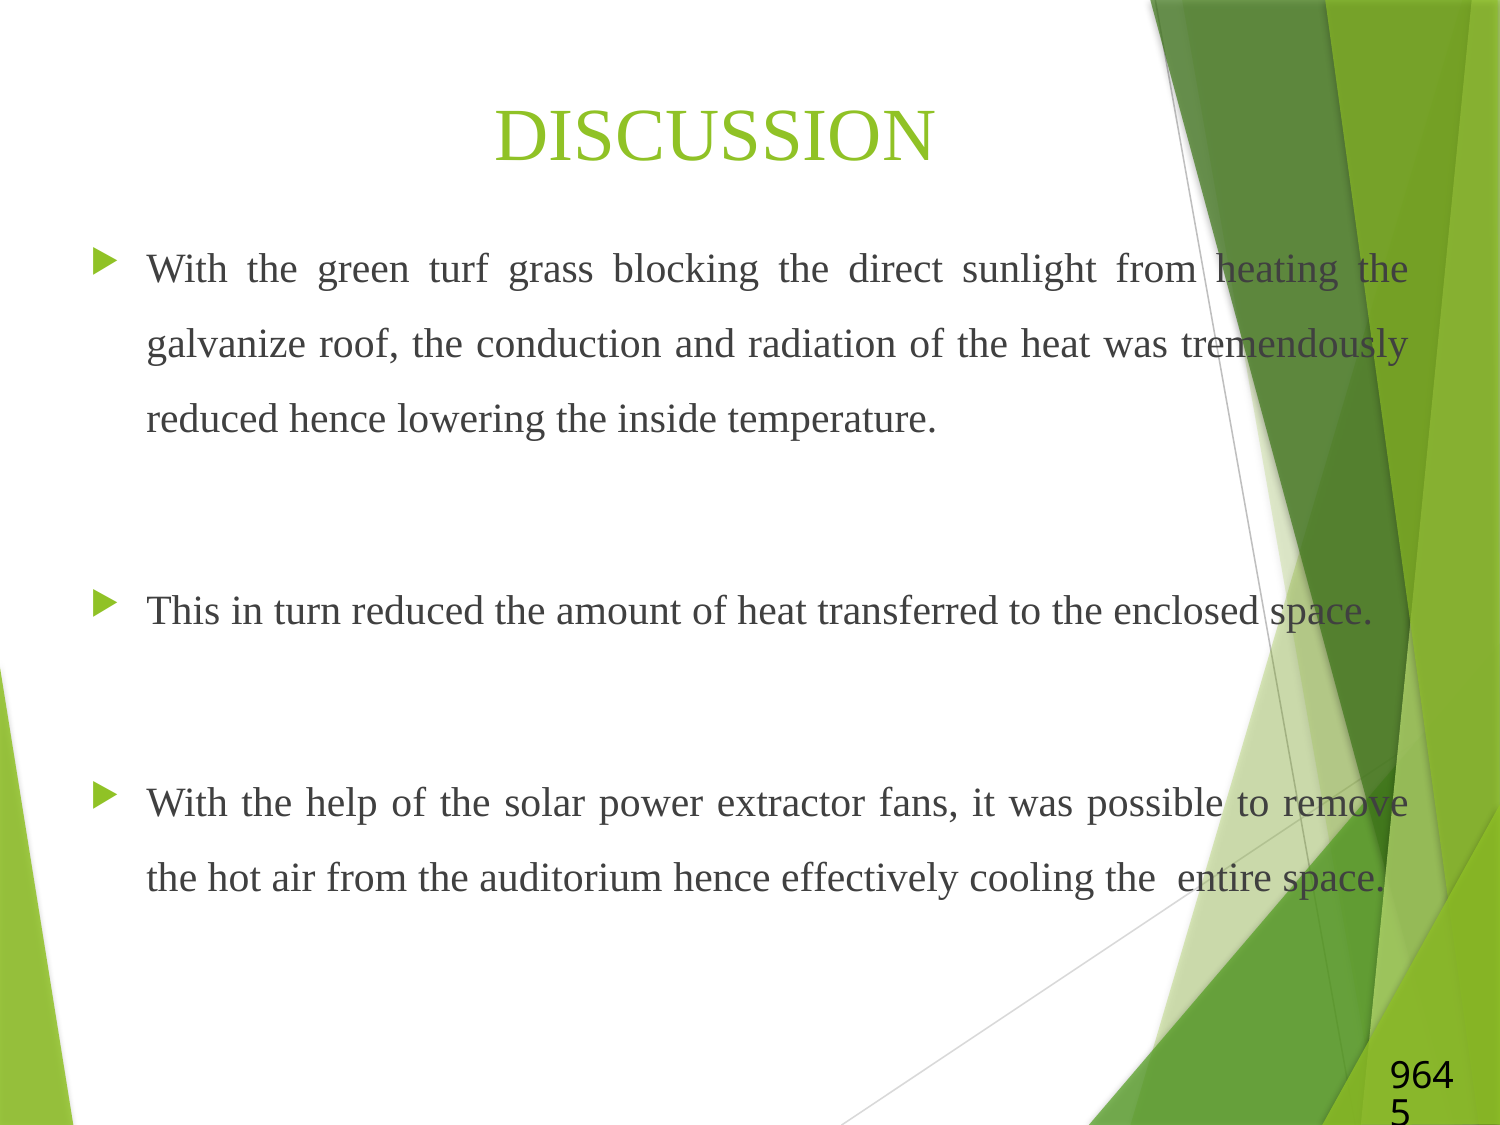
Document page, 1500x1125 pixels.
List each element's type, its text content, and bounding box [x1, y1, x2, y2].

list With the green turf grass blocking the direct sunlight from heating the galvanize roof, the conduction and radiation of the heat was tremendously reduced hence lowering the inside temperature. This in turn reduced the amount of heat transferred to the enclosed space. With the help of the solar power extractor fans, it was possible to remove the hot air from the auditorium hence effectively cooling the entire space. [75, 208, 1425, 1005]
footer 9645 [1374, 1046, 1488, 1107]
title DISCUSSION [194, 78, 1237, 208]
